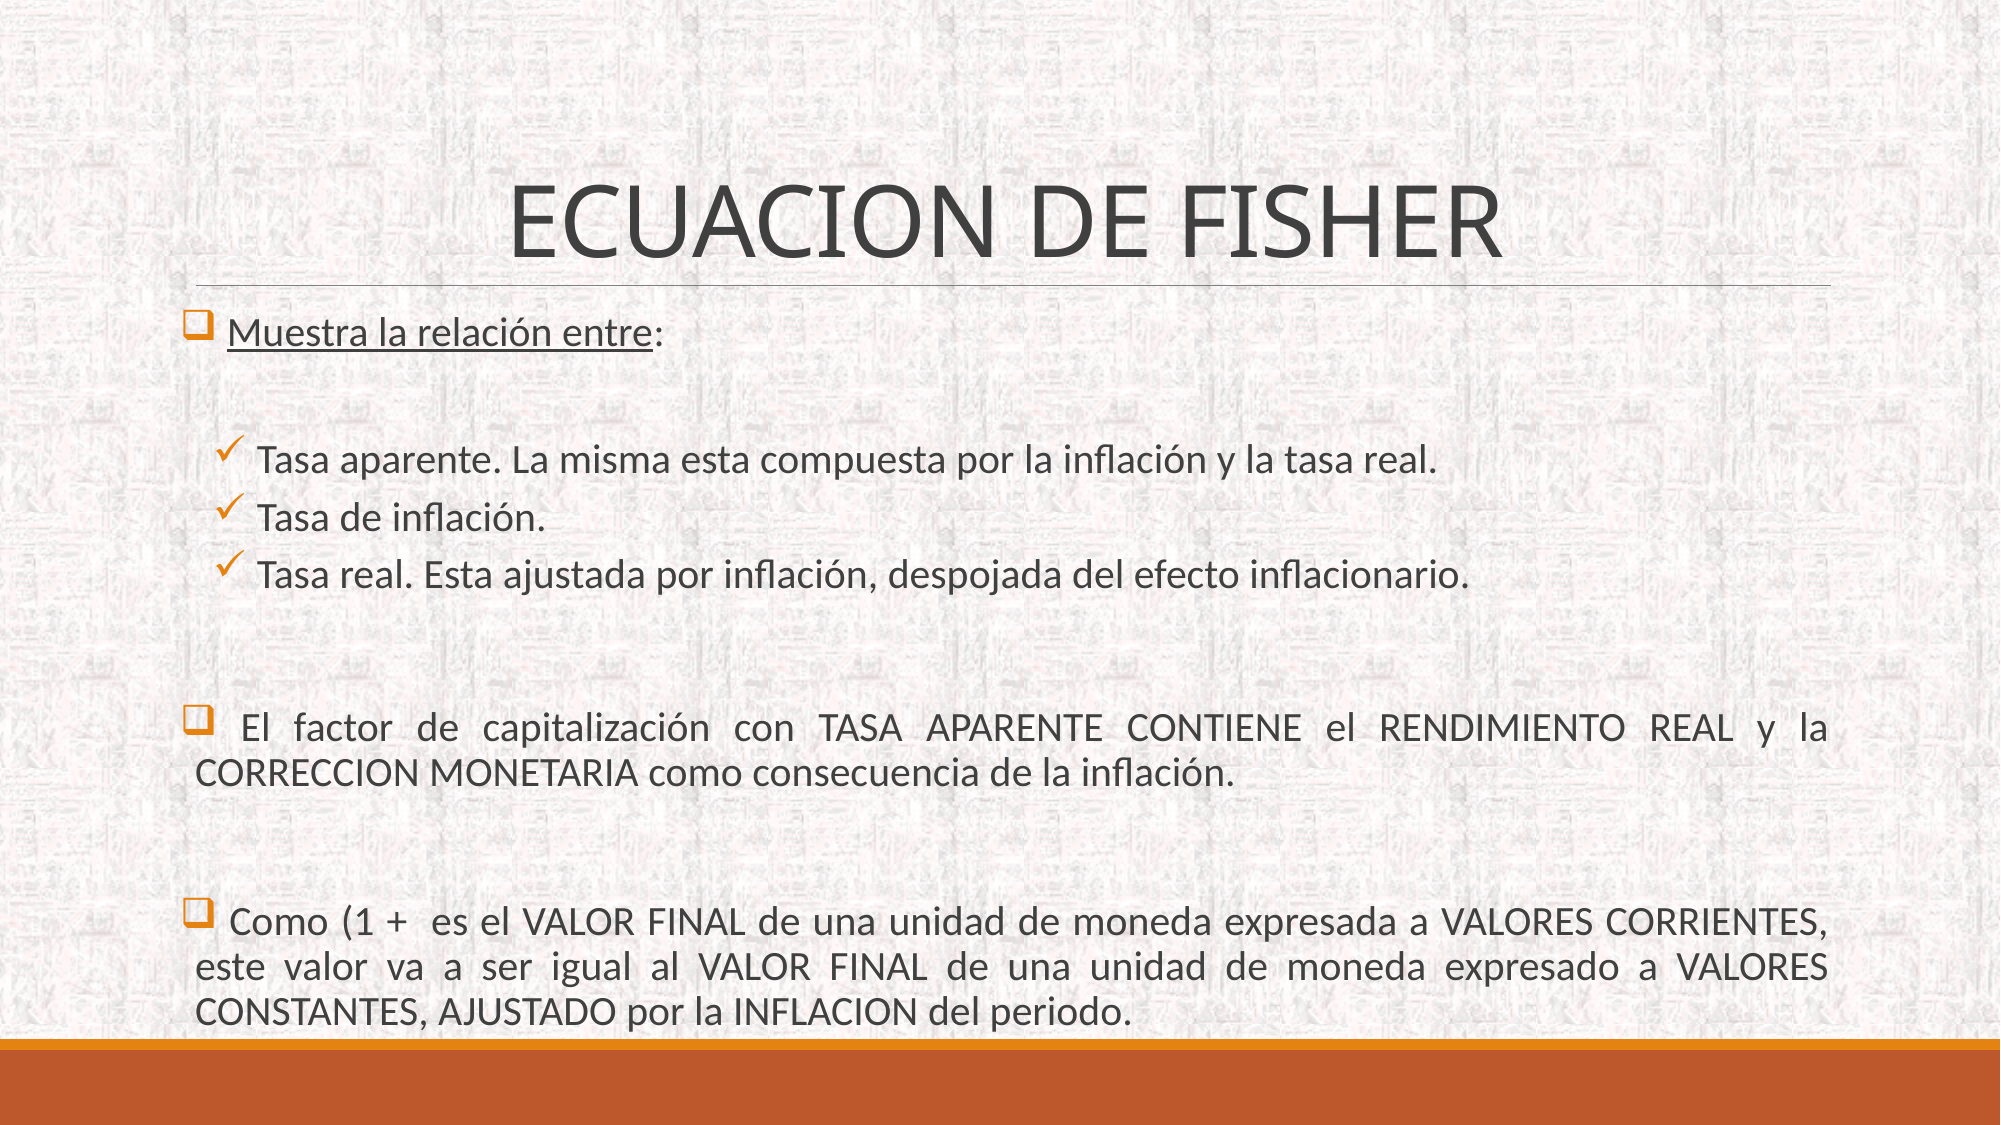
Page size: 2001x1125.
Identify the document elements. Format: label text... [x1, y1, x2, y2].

title ECUACION DE FISHER [180, 47, 1830, 285]
picture [0, 0, 2001, 1125]
